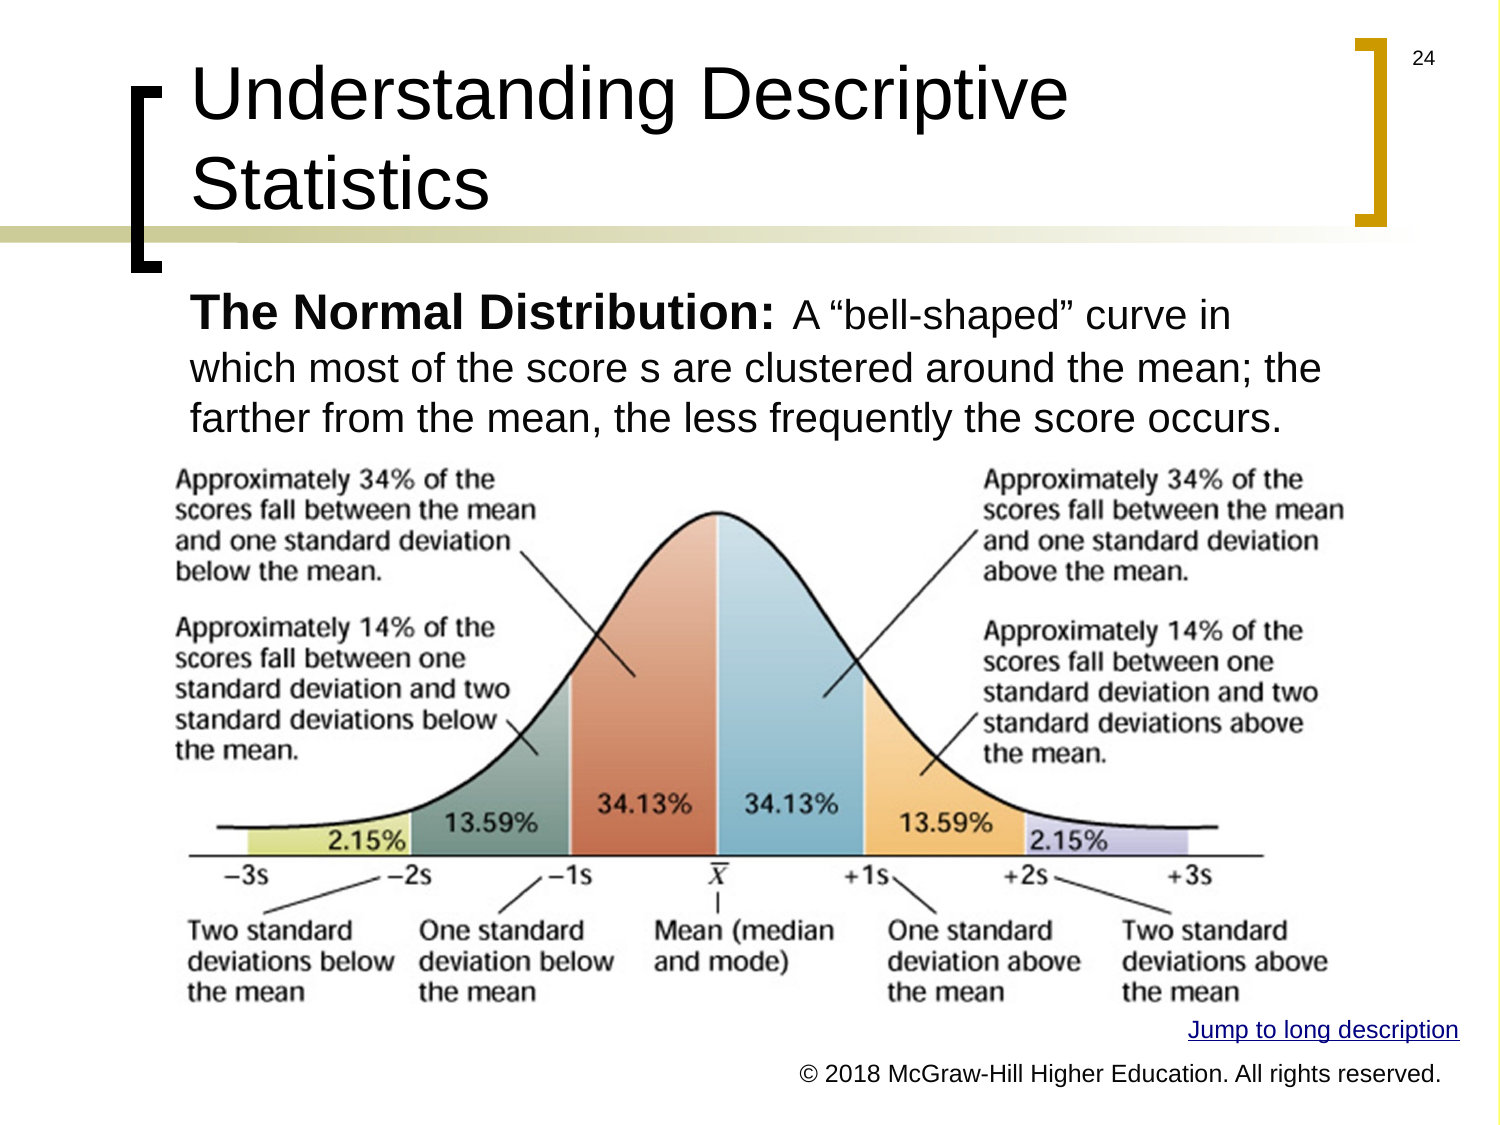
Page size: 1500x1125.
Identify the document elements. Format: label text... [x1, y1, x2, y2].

list The Normal Distribution: A “bell-shaped” curve in which most of the score s are clustered around the mean; the farther from the mean, the less frequently the score occurs. [174, 263, 1344, 445]
title Understanding Descriptive Statistics [175, 37, 1350, 232]
picture [137, 447, 1376, 1026]
list Jump to long description [1100, 1006, 1475, 1075]
